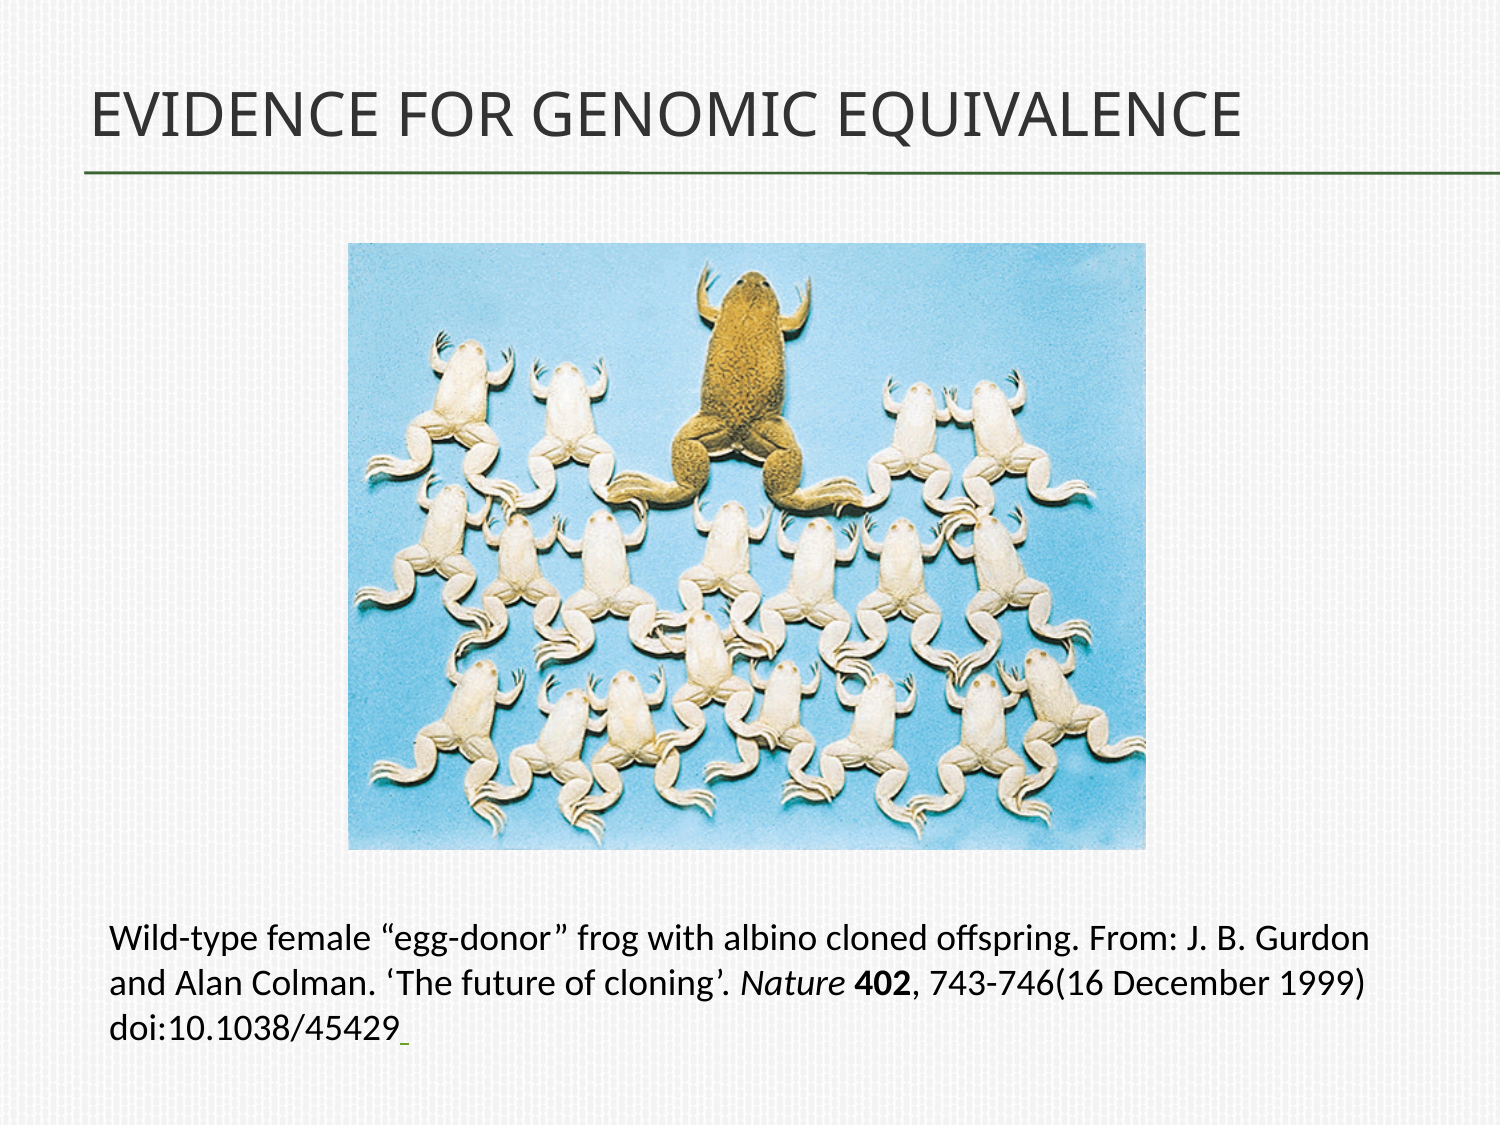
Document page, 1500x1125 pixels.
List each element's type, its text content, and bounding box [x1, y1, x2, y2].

picture [347, 243, 1146, 850]
title evidence for genomic equivalence [75, 42, 1500, 181]
text_box Wild-type female “egg-donor” frog with albino cloned offspring. From: J. B. Gurdon and Alan Colman. ‘The future of cloning’. Nature 402, 743-746(16 December 1999) doi:10.1038/45429 [94, 905, 1406, 1100]
